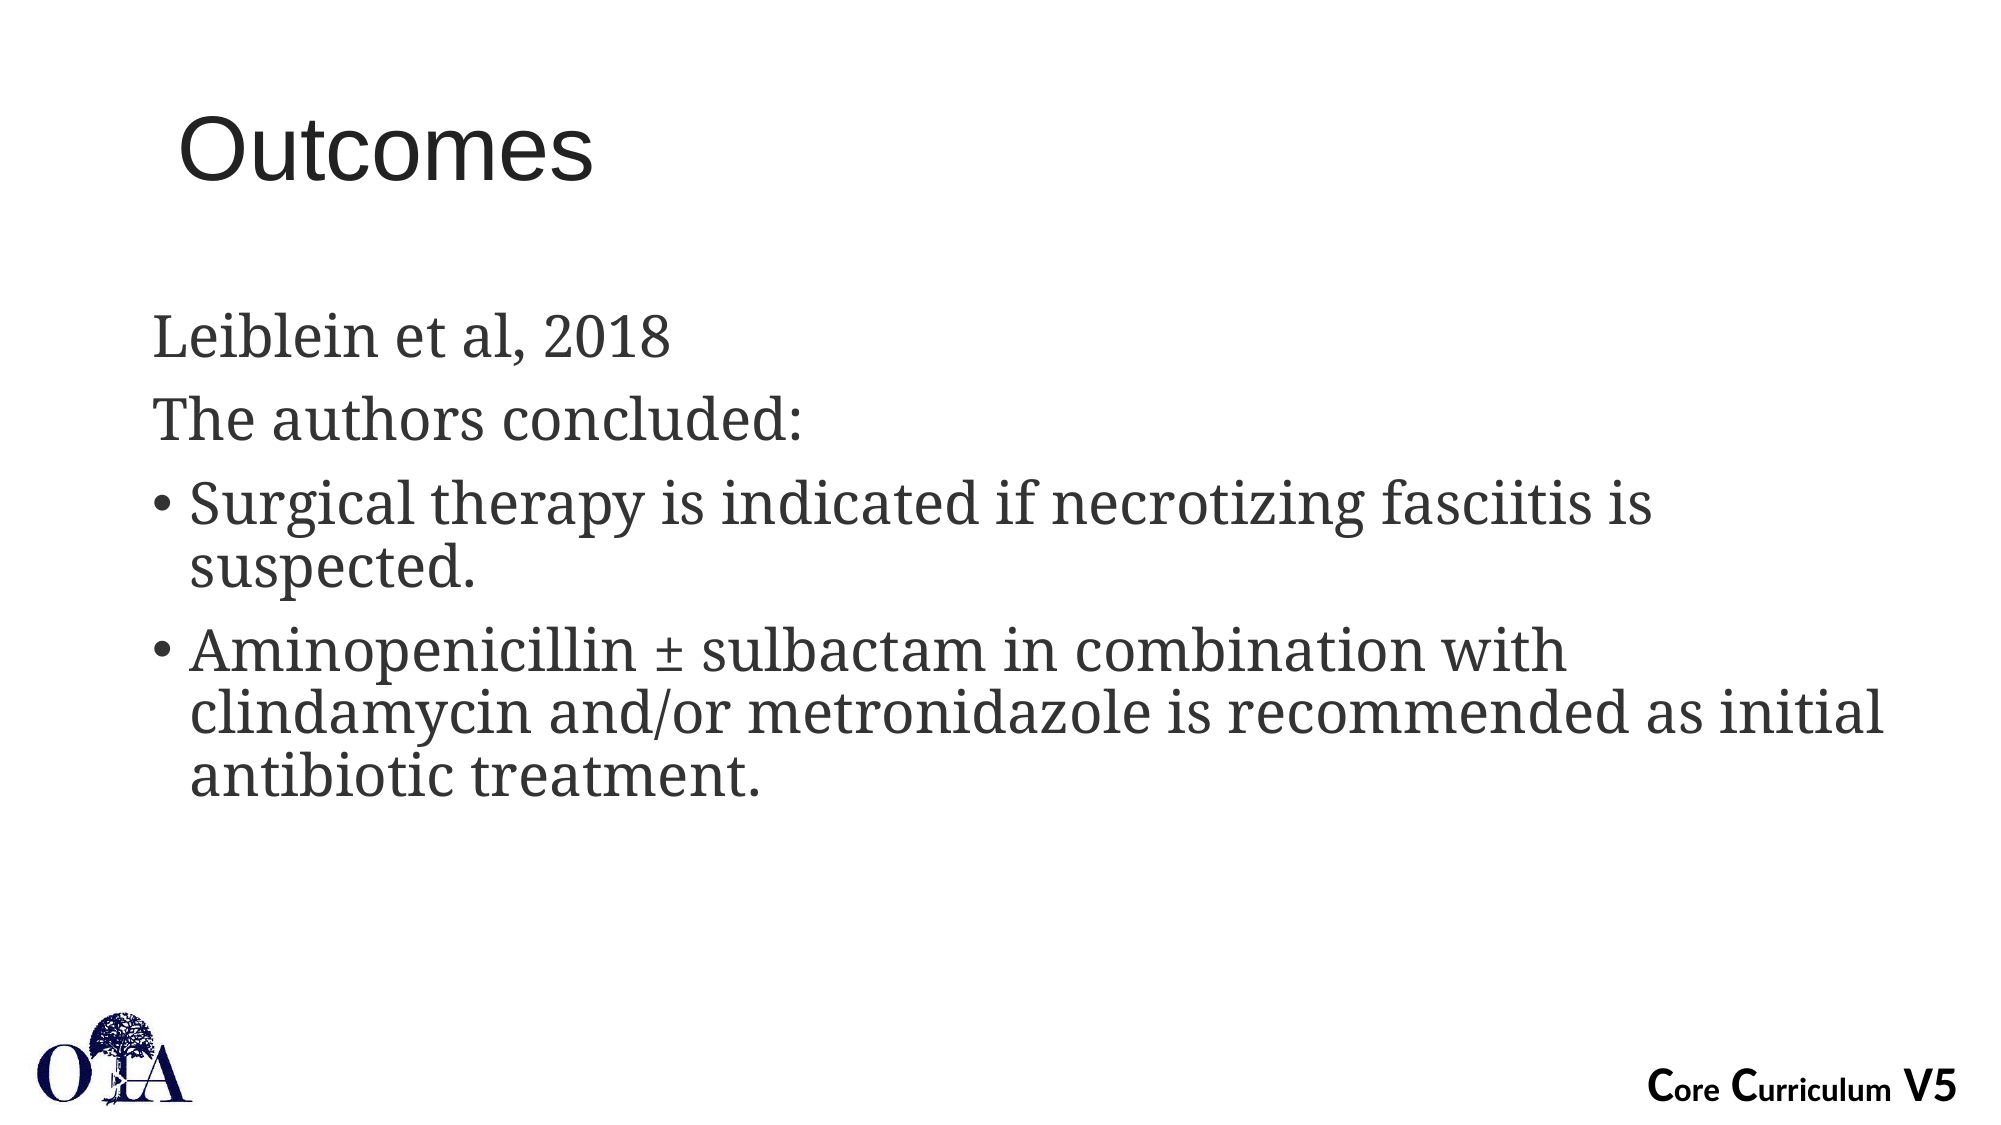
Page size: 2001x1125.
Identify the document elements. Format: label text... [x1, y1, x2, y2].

picture [28, 1010, 200, 1108]
list Leiblein et al, 2018 The authors concluded: Surgical therapy is indicated if necrotizing fasciitis is suspected. Aminopenicillin ± sulbactam in combination with clindamycin and/or metronidazole is recommended as initial antibiotic treatment. [137, 299, 1931, 1014]
title Outcomes [137, 59, 1863, 242]
